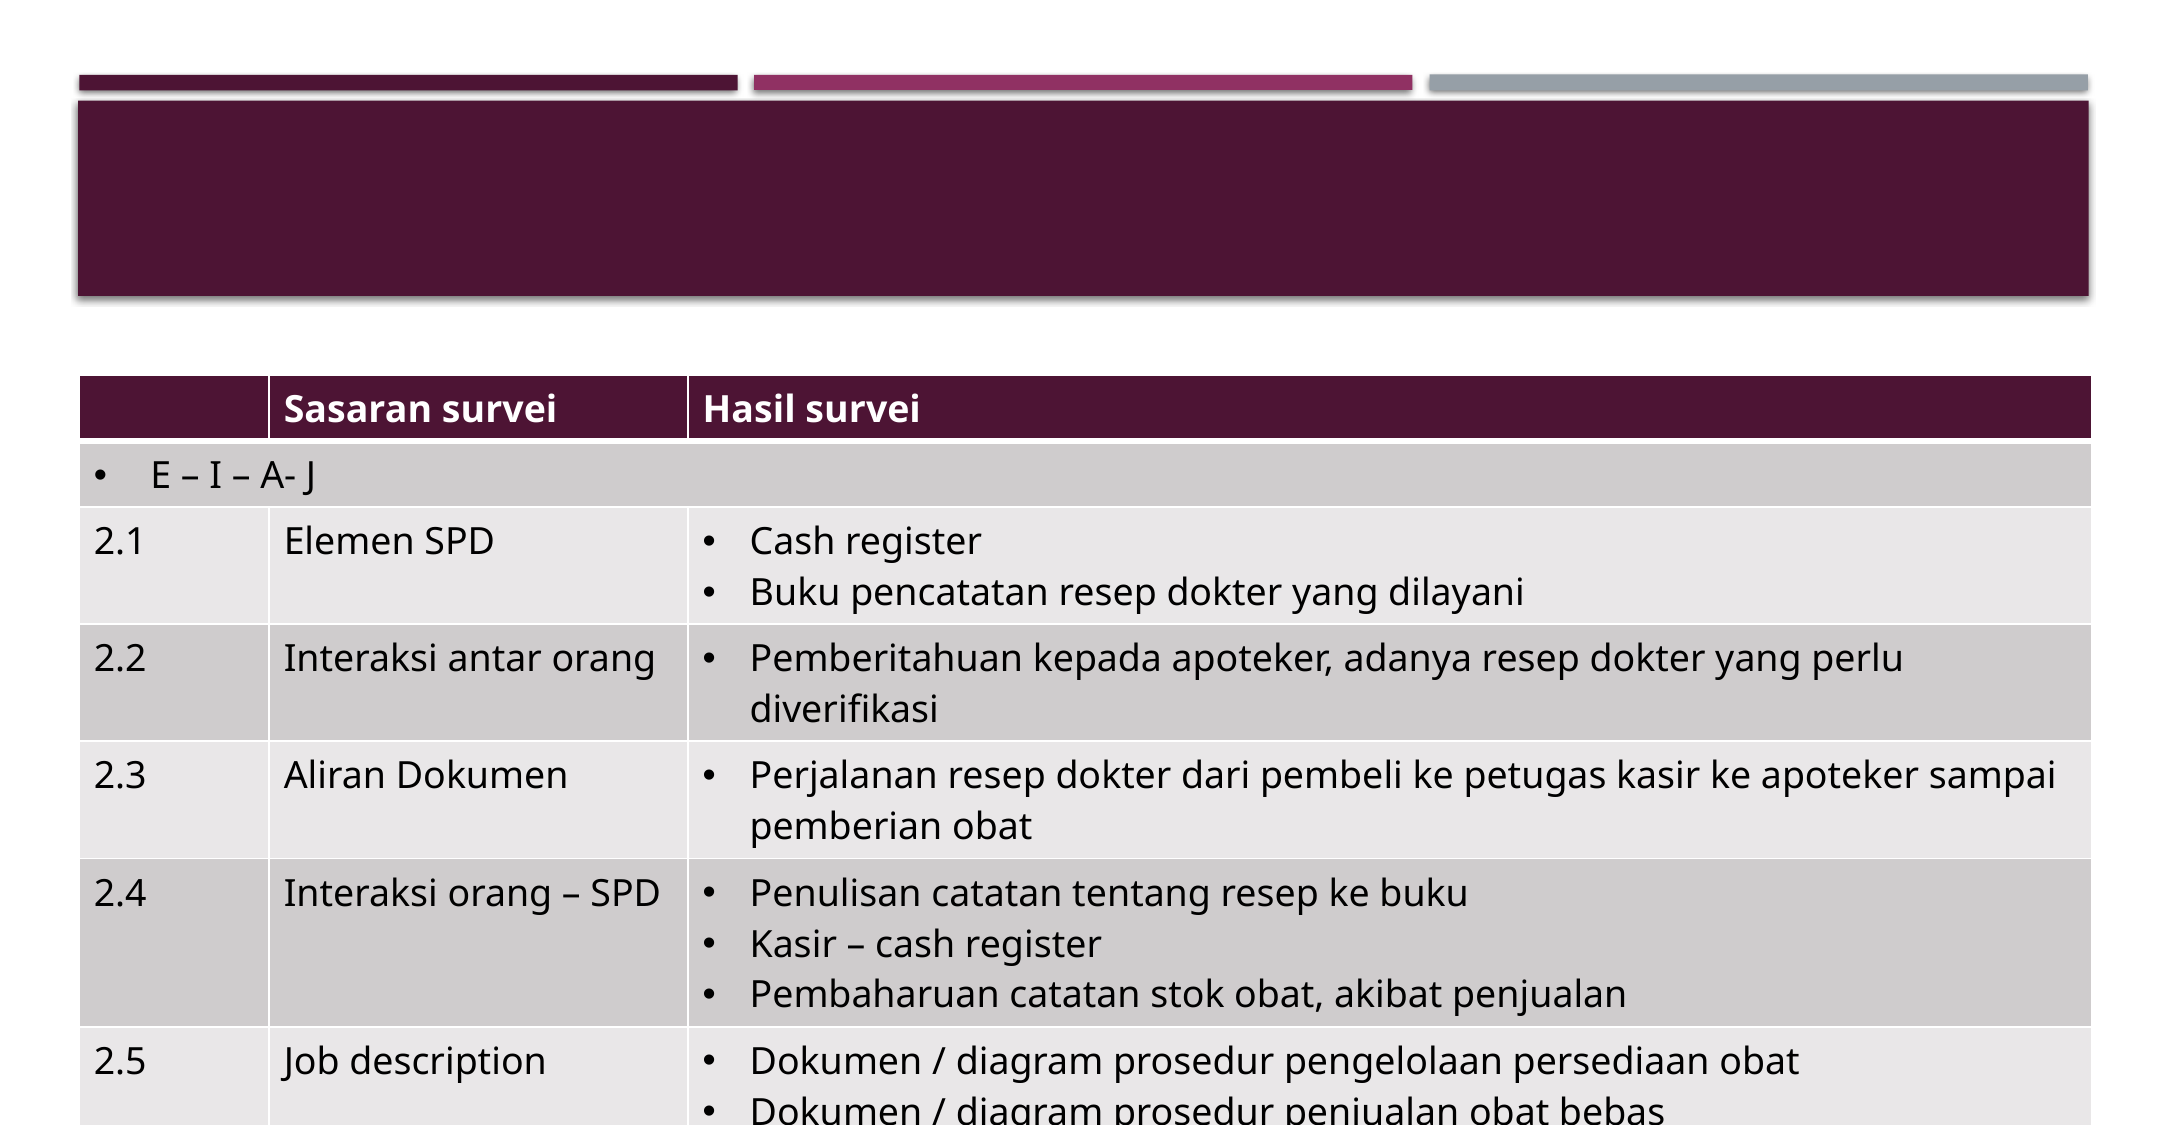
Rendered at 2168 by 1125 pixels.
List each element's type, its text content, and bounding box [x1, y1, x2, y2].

table_header Sasaran survei [270, 376, 687, 438]
table_cell 2.5 [80, 1028, 268, 1125]
table_cell Interaksi antar orang [270, 625, 687, 740]
table_cell Job description [270, 1028, 687, 1125]
table_cell Dokumen / diagram prosedur pengelolaan persediaan obat Dokumen / diagram prosedur penjualan obat bebas Dokumen / diagram prosedur penjualan obat dengan resep Struktur organisasi apotek [689, 1028, 2091, 1125]
table_cell 2.2 [80, 625, 268, 740]
table_cell 2.4 [80, 859, 268, 1026]
table_cell Penulisan catatan tentang resep ke buku Kasir – cash register Pembaharuan catatan stok obat, akibat penjualan [689, 859, 2091, 1026]
table_header [80, 376, 268, 438]
table_header Hasil survei [689, 376, 2091, 438]
table_cell Aliran Dokumen [270, 742, 687, 858]
table_cell Elemen SPD [270, 508, 687, 623]
table_cell 2.1 [80, 508, 268, 623]
table_cell E – I – A- J [80, 444, 2091, 506]
table_cell Perjalanan resep dokter dari pembeli ke petugas kasir ke apoteker sampai pemberian obat [689, 742, 2091, 858]
table_cell Cash register Buku pencatatan resep dokter yang dilayani [689, 508, 2091, 623]
table_cell 2.3 [80, 742, 268, 858]
table_cell Interaksi orang – SPD [270, 859, 687, 1026]
table_cell Pemberitahuan kepada apoteker, adanya resep dokter yang perlu diverifikasi [689, 625, 2091, 740]
